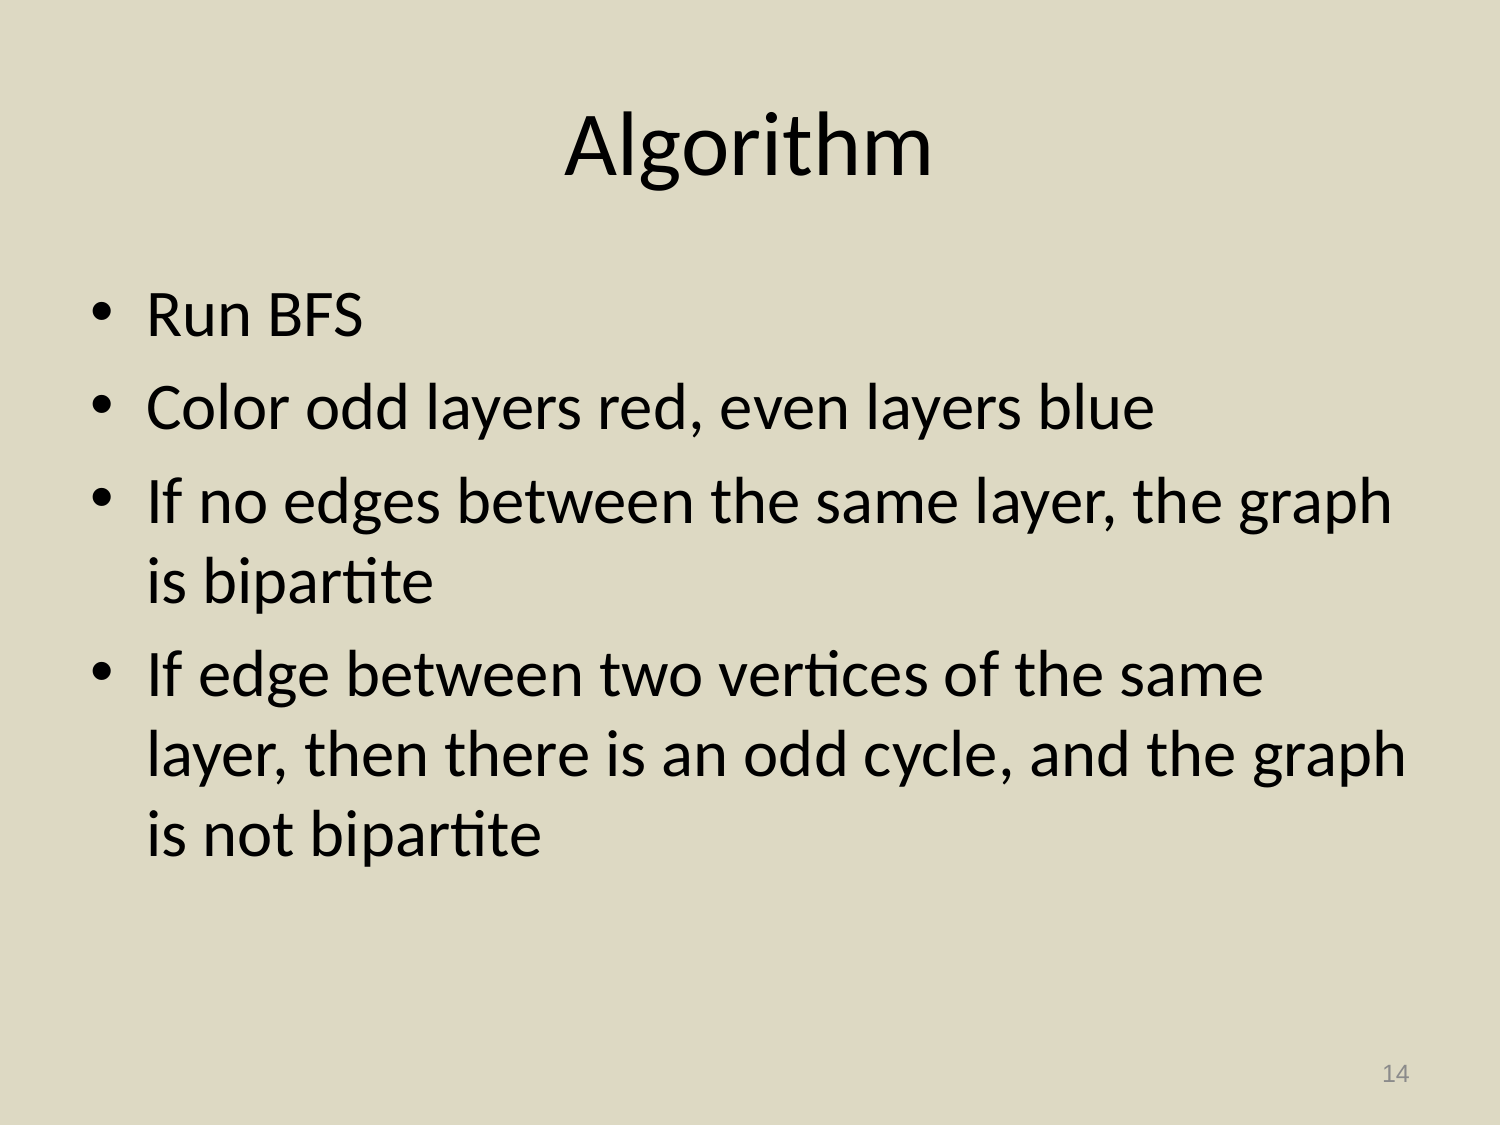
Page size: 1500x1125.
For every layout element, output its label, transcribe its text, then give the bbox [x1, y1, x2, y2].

slide_number 14 [1074, 1042, 1425, 1103]
title Algorithm [75, 45, 1425, 233]
list Run BFS Color odd layers red, even layers blue If no edges between the same layer, the graph is bipartite If edge between two vertices of the same layer, then there is an odd cycle, and the graph is not bipartite [75, 262, 1425, 1005]
